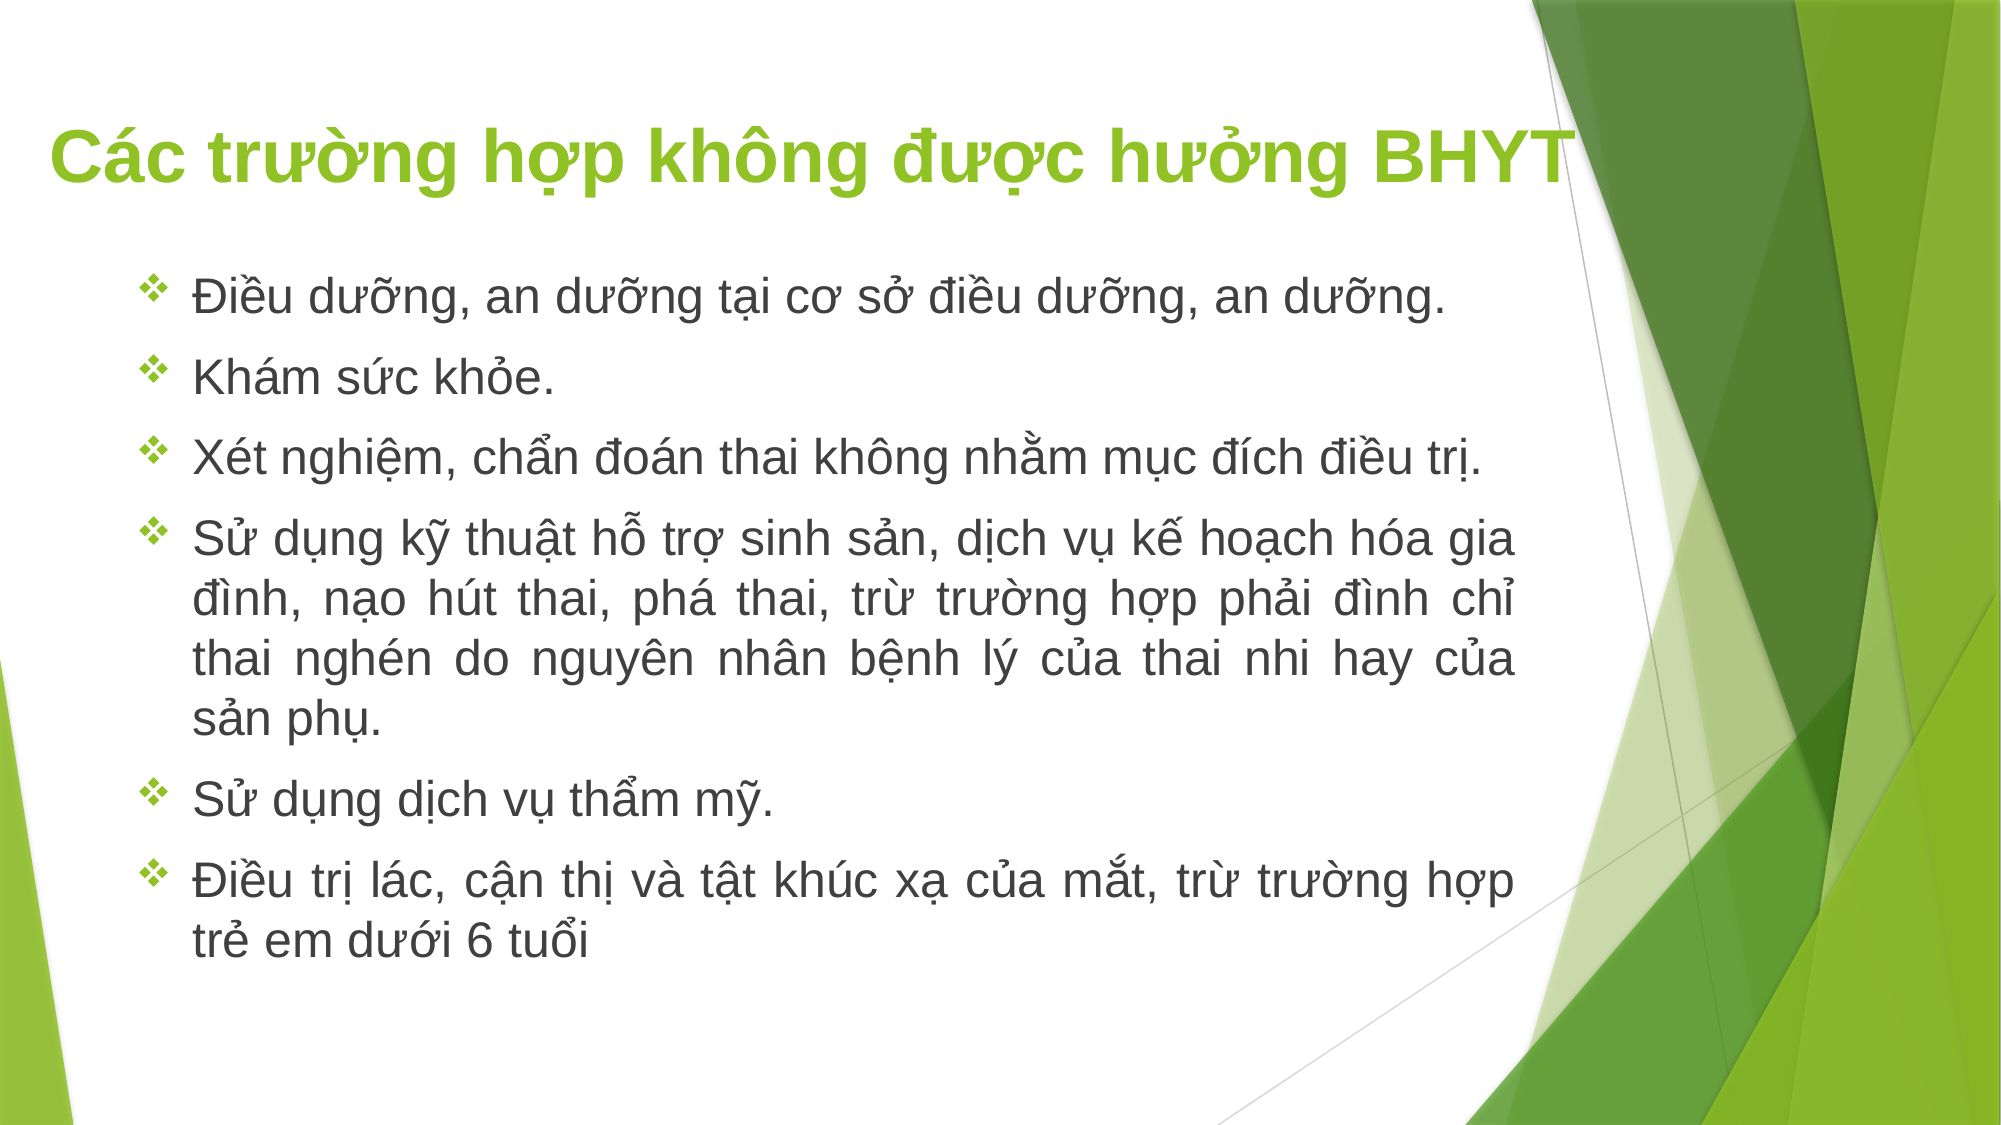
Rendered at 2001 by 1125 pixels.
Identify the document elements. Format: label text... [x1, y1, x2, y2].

list Điều dưỡng, an dưỡng tại cơ sở điều dưỡng, an dưỡng. Khám sức khỏe. Xét nghiệm, chẩn đoán thai không nhằm mục đích điều trị. Sử dụng kỹ thuật hỗ trợ sinh sản, dịch vụ kế hoạch hóa gia đình, nạo hút thai, phá thai, trừ trường hợp phải đình chỉ thai nghén do nguyên nhân bệnh lý của thai nhi hay của sản phụ. Sử dụng dịch vụ thẩm mỹ. Điều trị lác, cận thị và tật khúc xạ của mắt, trừ trường hợp trẻ em dưới 6 tuổi [120, 255, 1532, 893]
title Các trường hợp không được hưởng BHYT [34, 99, 1618, 317]
